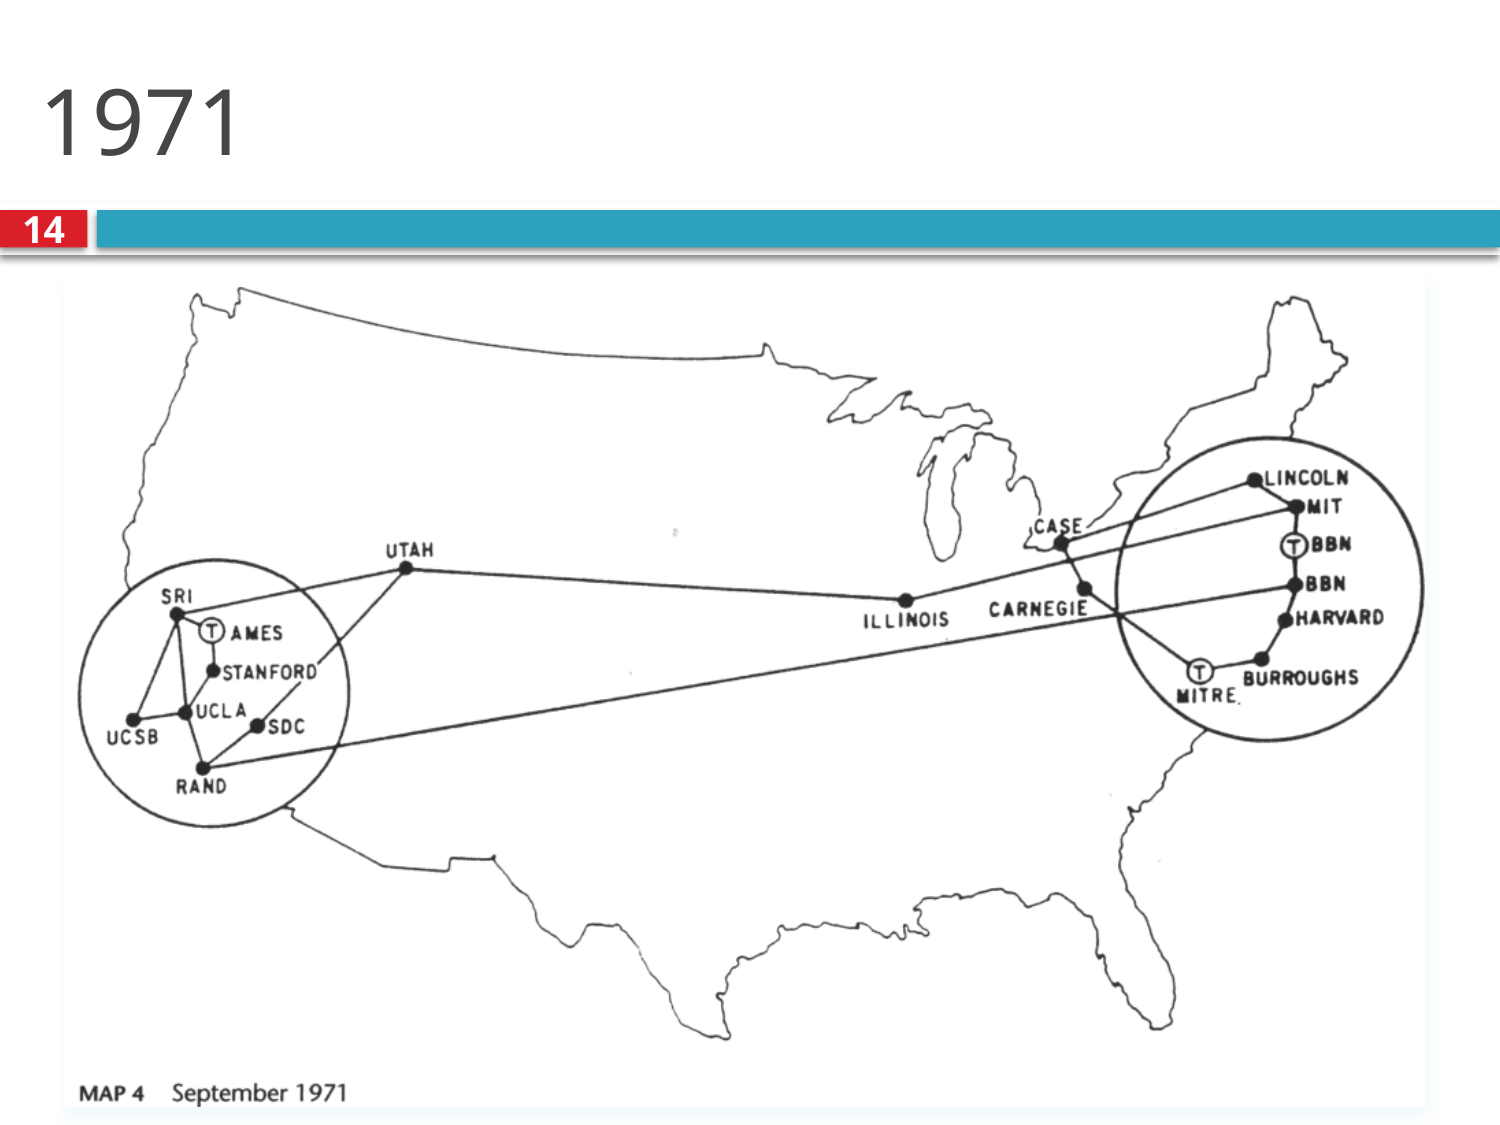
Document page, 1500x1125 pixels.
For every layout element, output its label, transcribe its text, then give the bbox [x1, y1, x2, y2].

picture [64, 276, 1426, 1107]
slide_number 14 [0, 206, 88, 257]
title 1971 [24, 37, 1475, 200]
